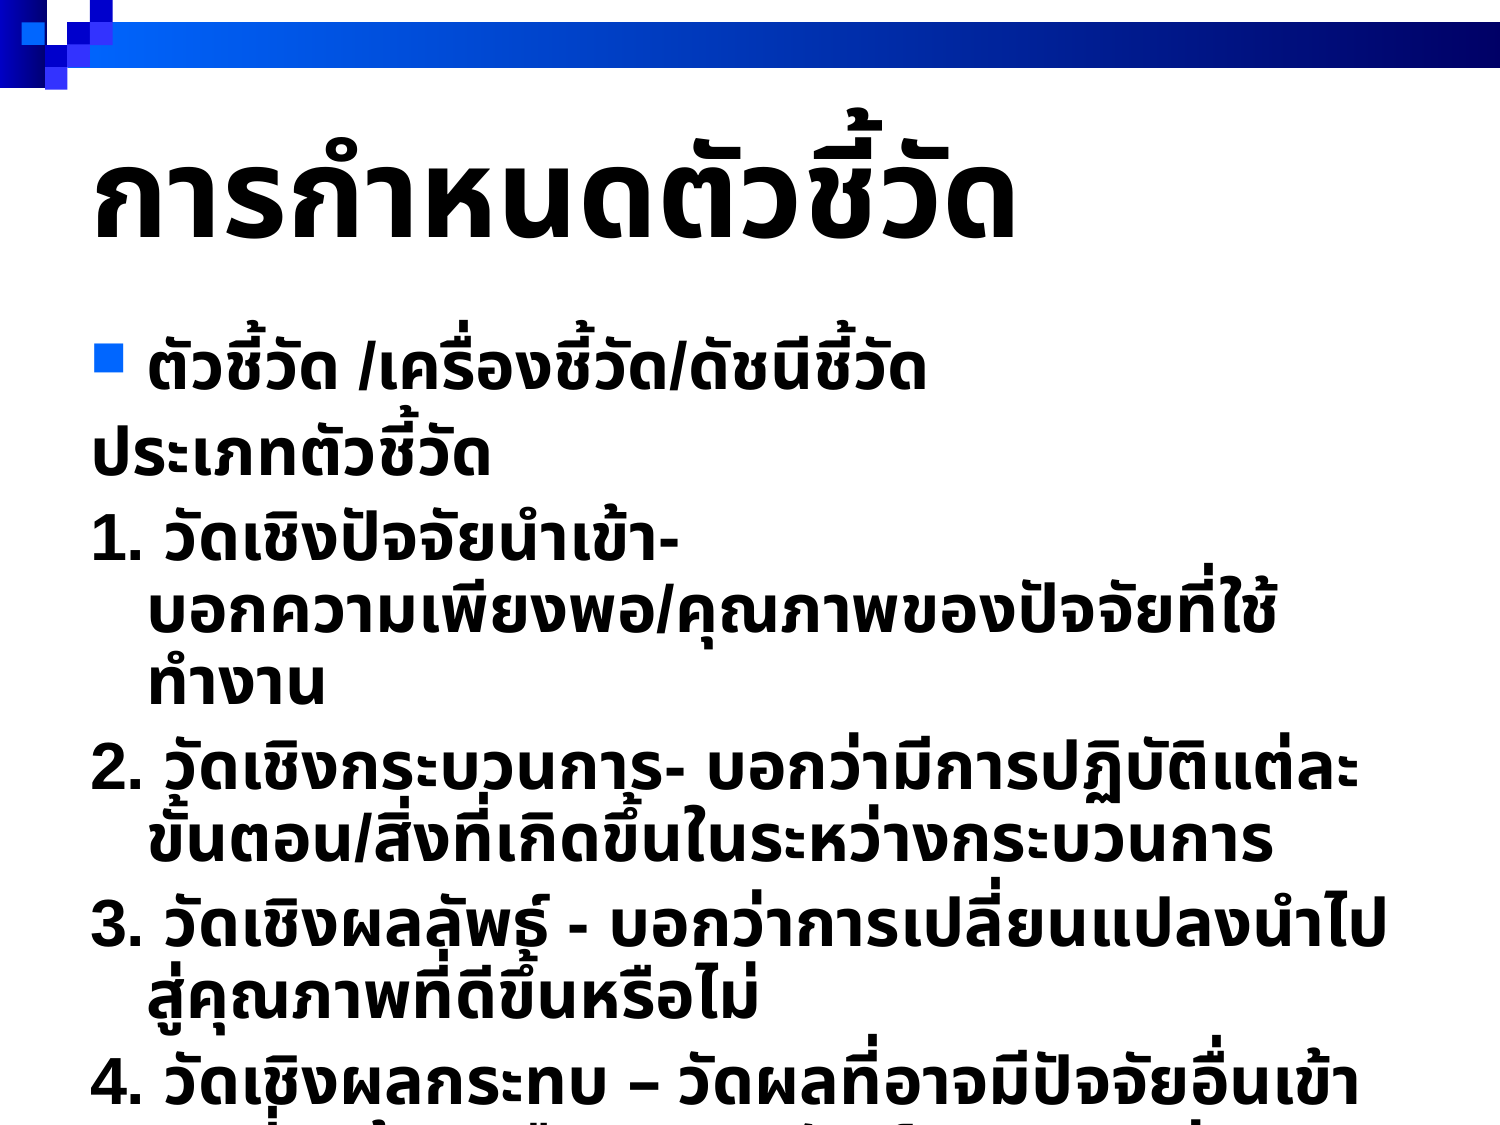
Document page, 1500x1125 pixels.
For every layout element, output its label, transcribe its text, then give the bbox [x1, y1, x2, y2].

list ตัวชี้วัด /เครื่องชี้วัด/ดัชนีชี้วัด ประเภทตัวชี้วัด 1. วัดเชิงปัจจัยนำเข้า- บอกความเพียงพอ/คุณภาพของปัจจัยที่ใช้ทำงาน 2. วัดเชิงกระบวนการ- บอกว่ามีการปฏิบัติแต่ละขั้นตอน/สิ่งที่เกิดขึ้นในระหว่างกระบวนการ 3. วัดเชิงผลลัพธ์ - บอกว่าการเปลี่ยนแปลงนำไปสู่คุณภาพที่ดีขึ้นหรือไม่ 4. วัดเชิงผลกระทบ – วัดผลที่อาจมีปัจจัยอื่นเข้ามาเกี่ยวข้องหรือรวมผลลัพธ์หลาย ๆอย่าง [74, 324, 1426, 963]
title การกำหนดตัวชี้วัด [74, 74, 1426, 301]
